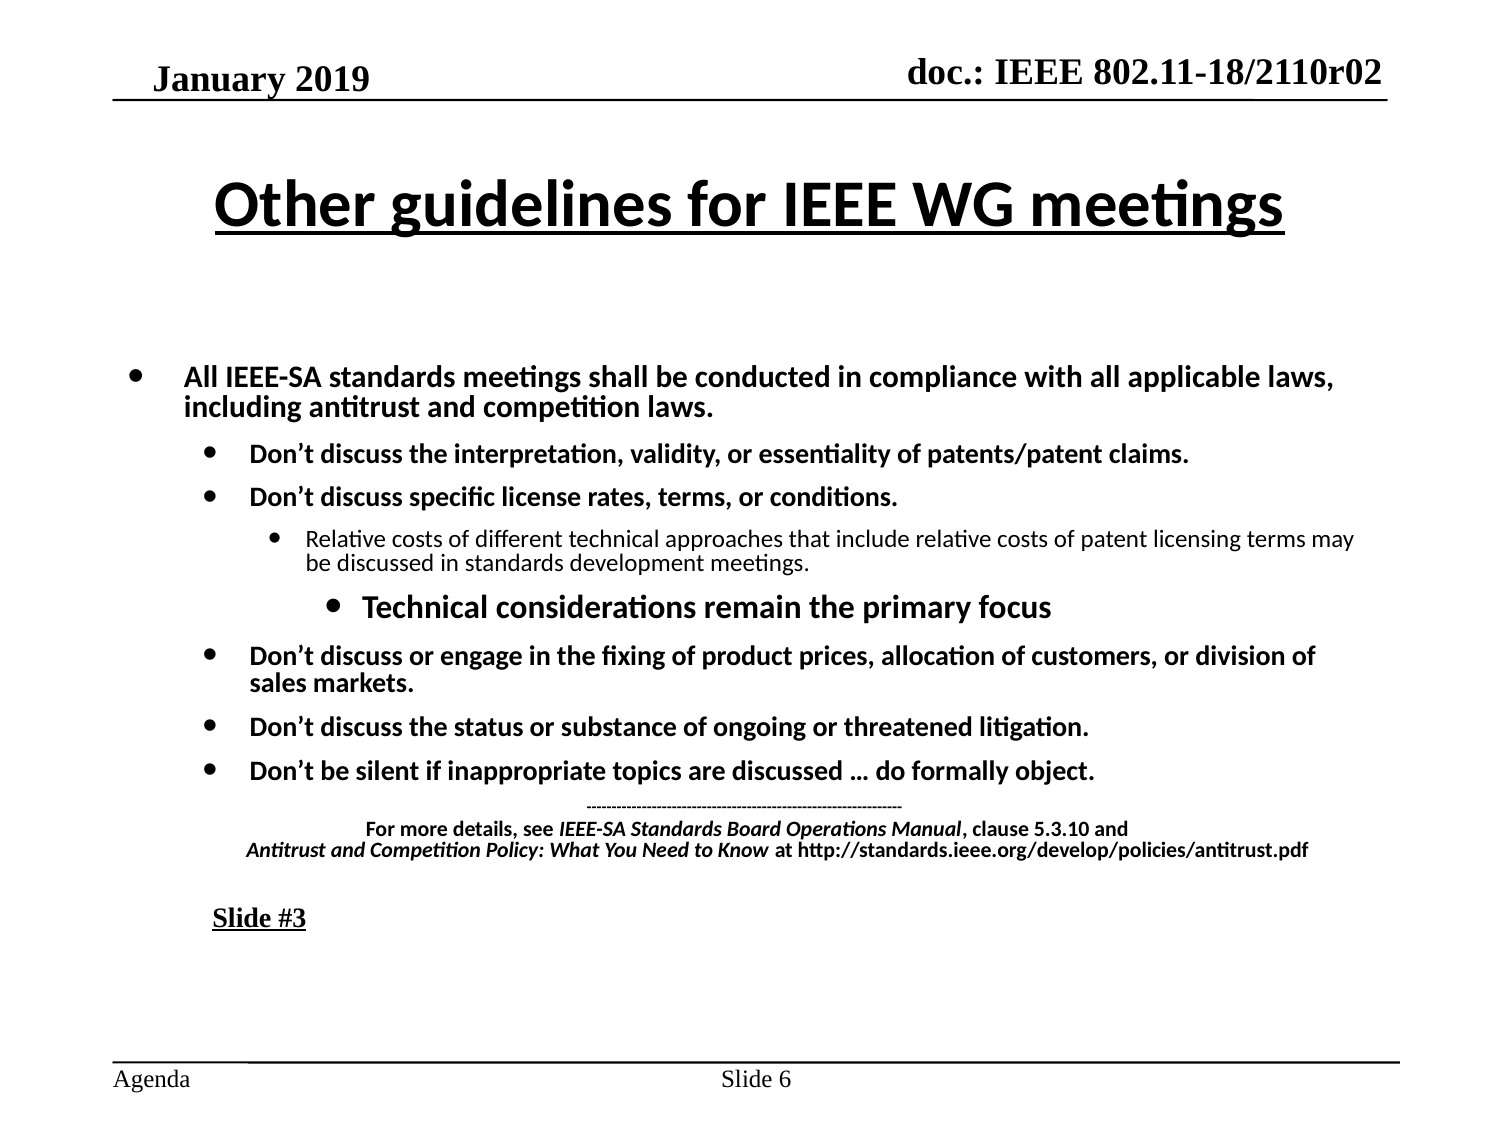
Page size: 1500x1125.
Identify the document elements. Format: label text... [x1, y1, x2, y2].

text_box Slide #3 [197, 891, 322, 941]
footer Robert Stacey, Intel [1171, 1061, 1500, 1093]
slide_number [152, 54, 563, 100]
list All IEEE-SA standards meetings shall be conducted in compliance with all applicable laws, including antitrust and competition laws. Don’t discuss the interpretation, validity, or essentiality of patents/patent claims. Don’t discuss specific license rates, terms, or conditions. Relative costs of different technical approaches that include relative costs of patent licensing terms may be discussed in standards development meetings. Technical considerations remain the primary focus Don’t discuss or engage in the fixing of product prices, allocation of customers, or division of sales markets. Don’t discuss the status or substance of ongoing or threatened litigation. Don’t be silent if inappropriate topics are discussed … do formally object. --------------------------------------------------------------- For more details, see IEEE-SA Standards Board Operations Manual, clause 5.3.10 and Antitrust and Competition Policy: What You Need to Know at http://standards.ieee.org/develop/policies/antitrust.pdf [112, 356, 1388, 891]
title Other guidelines for IEEE WG meetings [112, 112, 1388, 288]
slide_number Slide 6 [720, 1061, 792, 1093]
